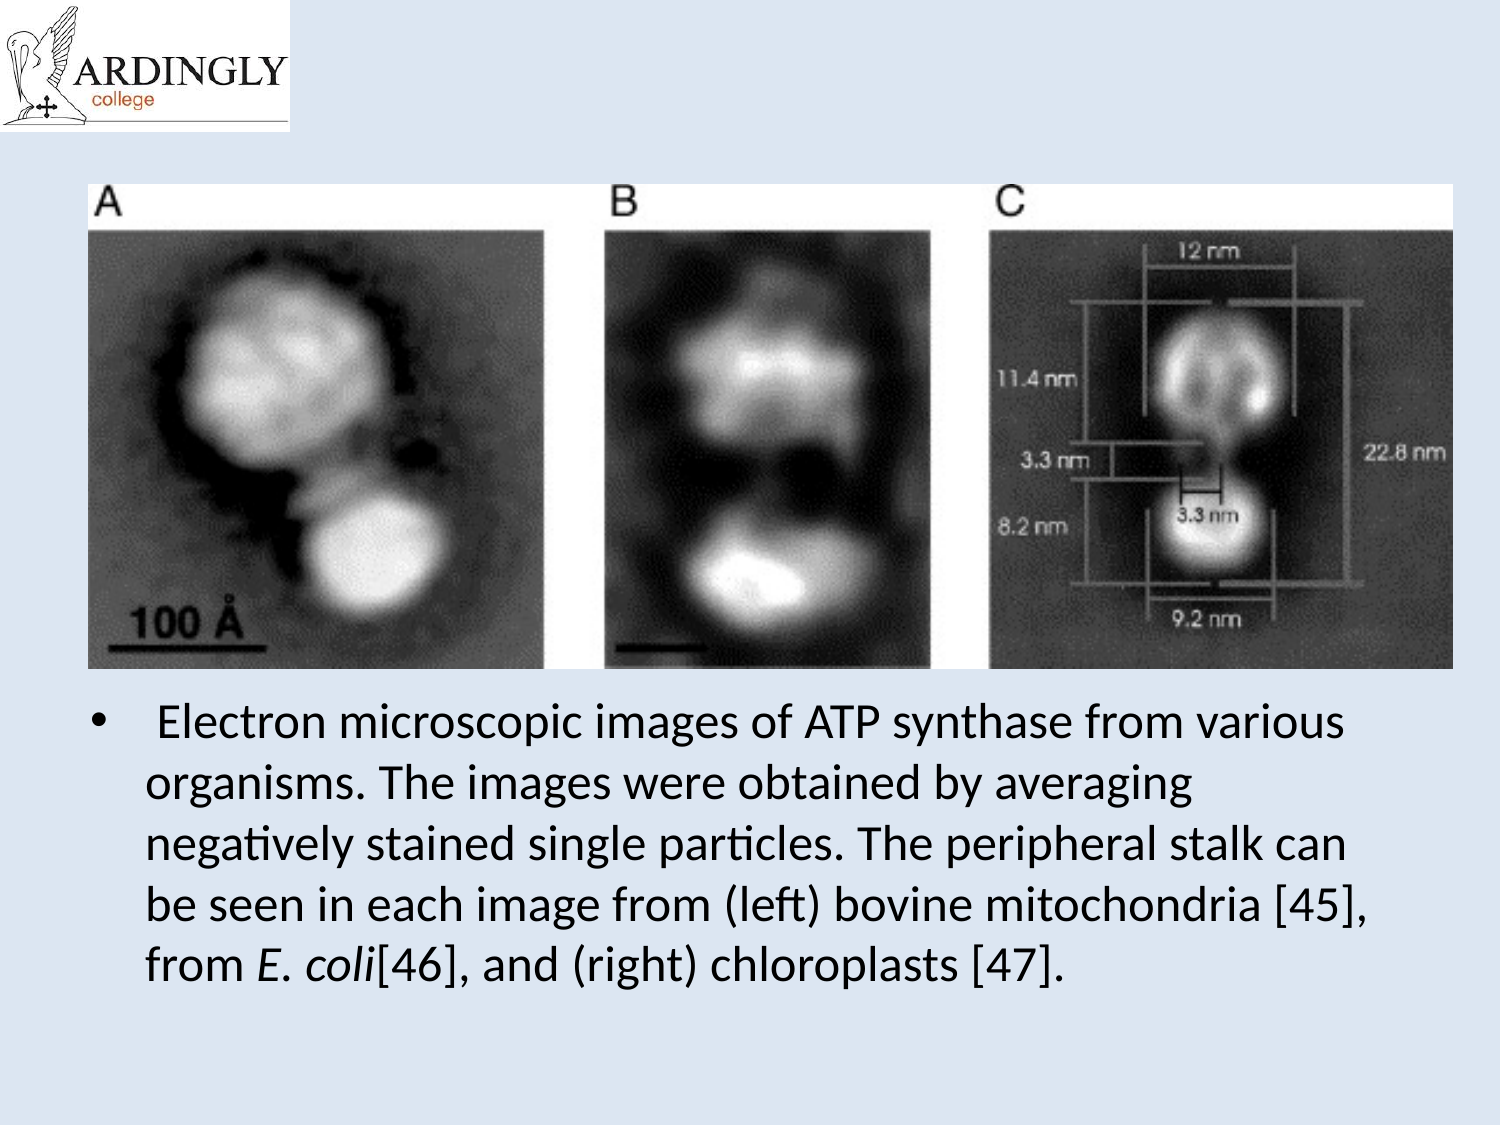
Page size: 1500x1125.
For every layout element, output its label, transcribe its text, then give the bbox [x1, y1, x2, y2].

picture [88, 184, 1454, 670]
list Electron microscopic images of ATP synthase from various organisms. The images were obtained by averaging negatively stained single particles. The peripheral stalk can be seen in each image from (left) bovine mitochondria [45], from E. coli[46], and (right) chloroplasts [47]. [75, 680, 1425, 1005]
picture [0, 0, 290, 132]
